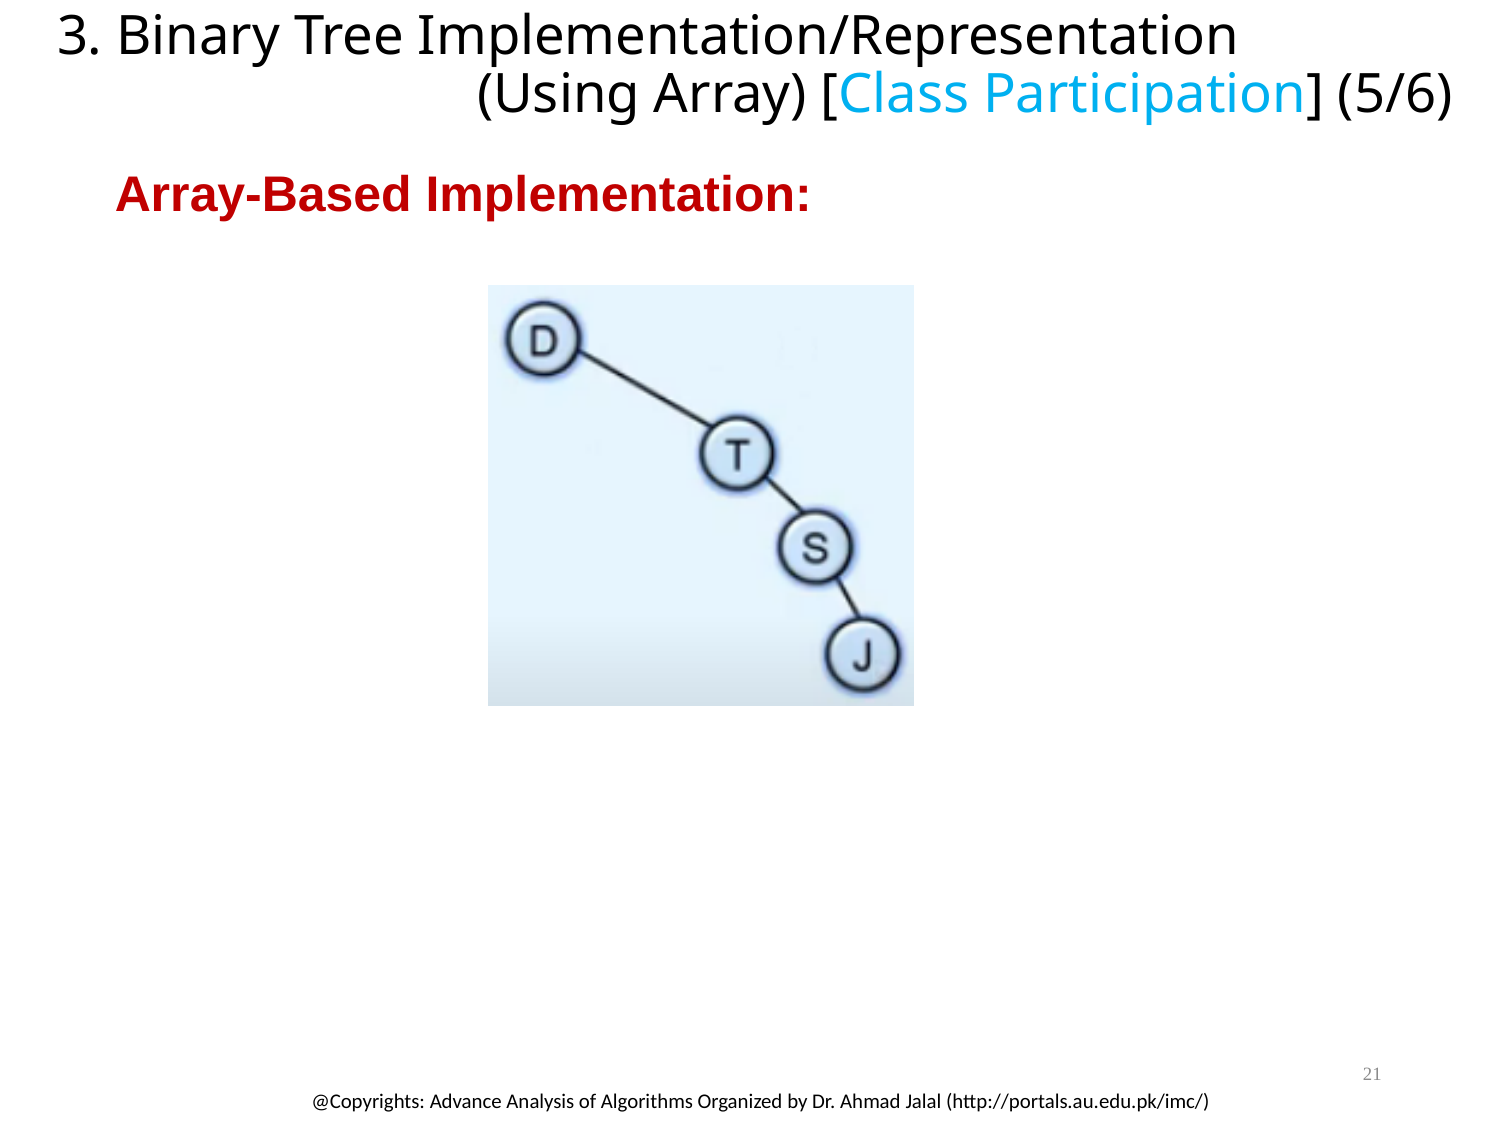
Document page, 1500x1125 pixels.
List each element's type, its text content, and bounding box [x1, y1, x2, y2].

text_box 3. Binary Tree Implementation/Representation (Using Array) [Class Participation] (5/6) [42, 0, 1469, 150]
text_box Array-Based Implementation: [99, 154, 1412, 230]
picture [488, 285, 914, 706]
slide_number 21 [1059, 1042, 1397, 1103]
text_box @Copyrights: Advance Analysis of Algorithms Organized by Dr. Ahmad Jalal (http://portals.au.edu.pk/imc/) [252, 1080, 1269, 1125]
